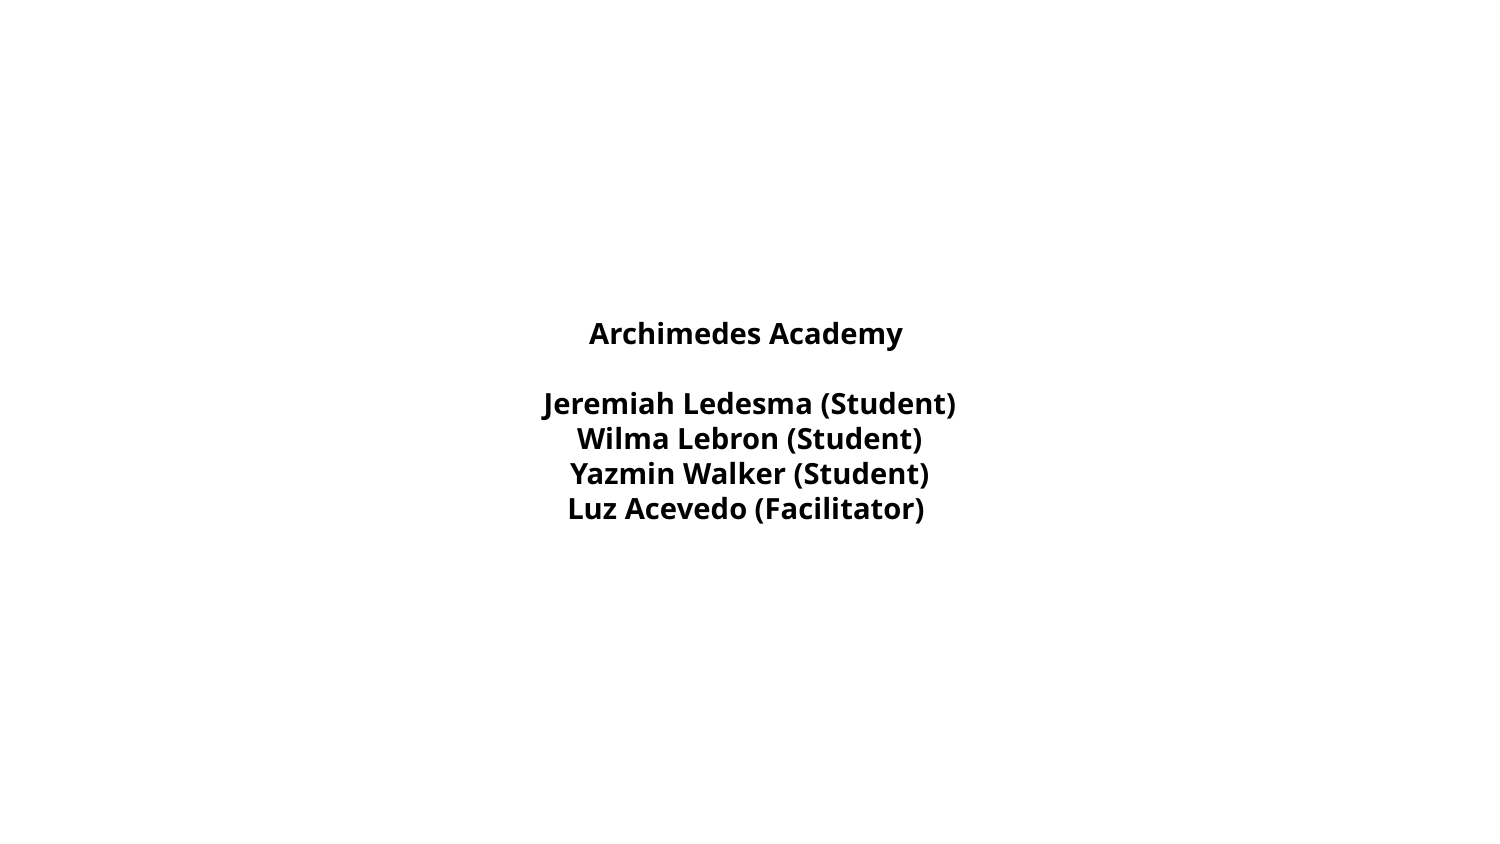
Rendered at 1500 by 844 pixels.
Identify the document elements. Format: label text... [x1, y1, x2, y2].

text_box Archimedes Academy Jeremiah Ledesma (Student) Wilma Lebron (Student) Yazmin Walker (Student) Luz Acevedo (Facilitator) [416, 300, 1084, 541]
